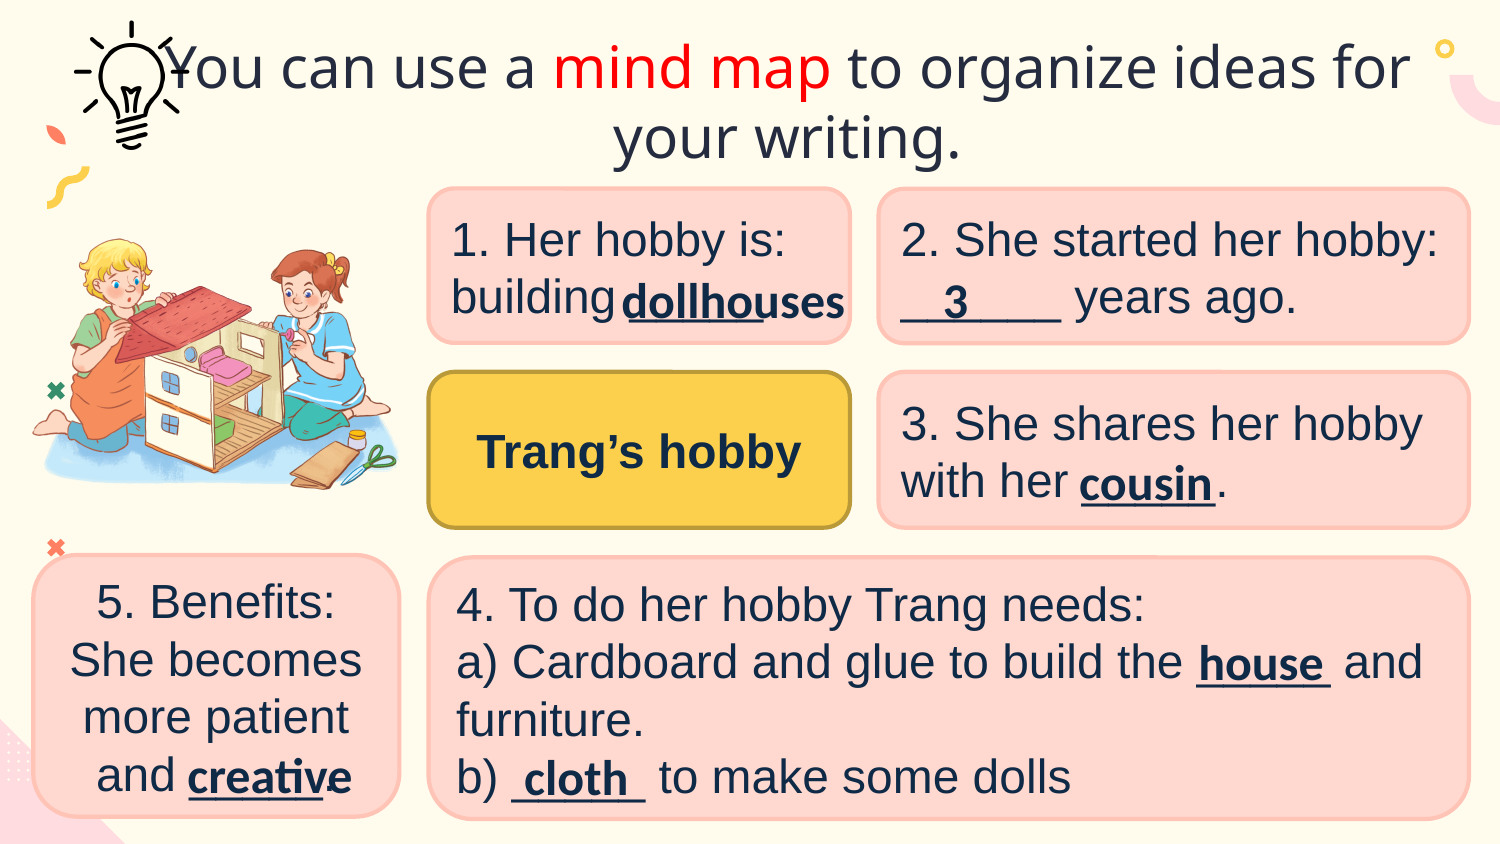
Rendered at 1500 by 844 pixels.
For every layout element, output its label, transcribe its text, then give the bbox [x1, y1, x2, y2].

text_box Trang’s hobby [426, 380, 853, 530]
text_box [878, 188, 1470, 371]
title You can use a mind map to organize ideas for your writing. [130, 37, 1446, 164]
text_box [428, 557, 1470, 844]
picture [32, 238, 400, 491]
picture [65, 18, 197, 151]
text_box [878, 371, 1470, 555]
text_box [428, 188, 877, 373]
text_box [32, 554, 400, 844]
